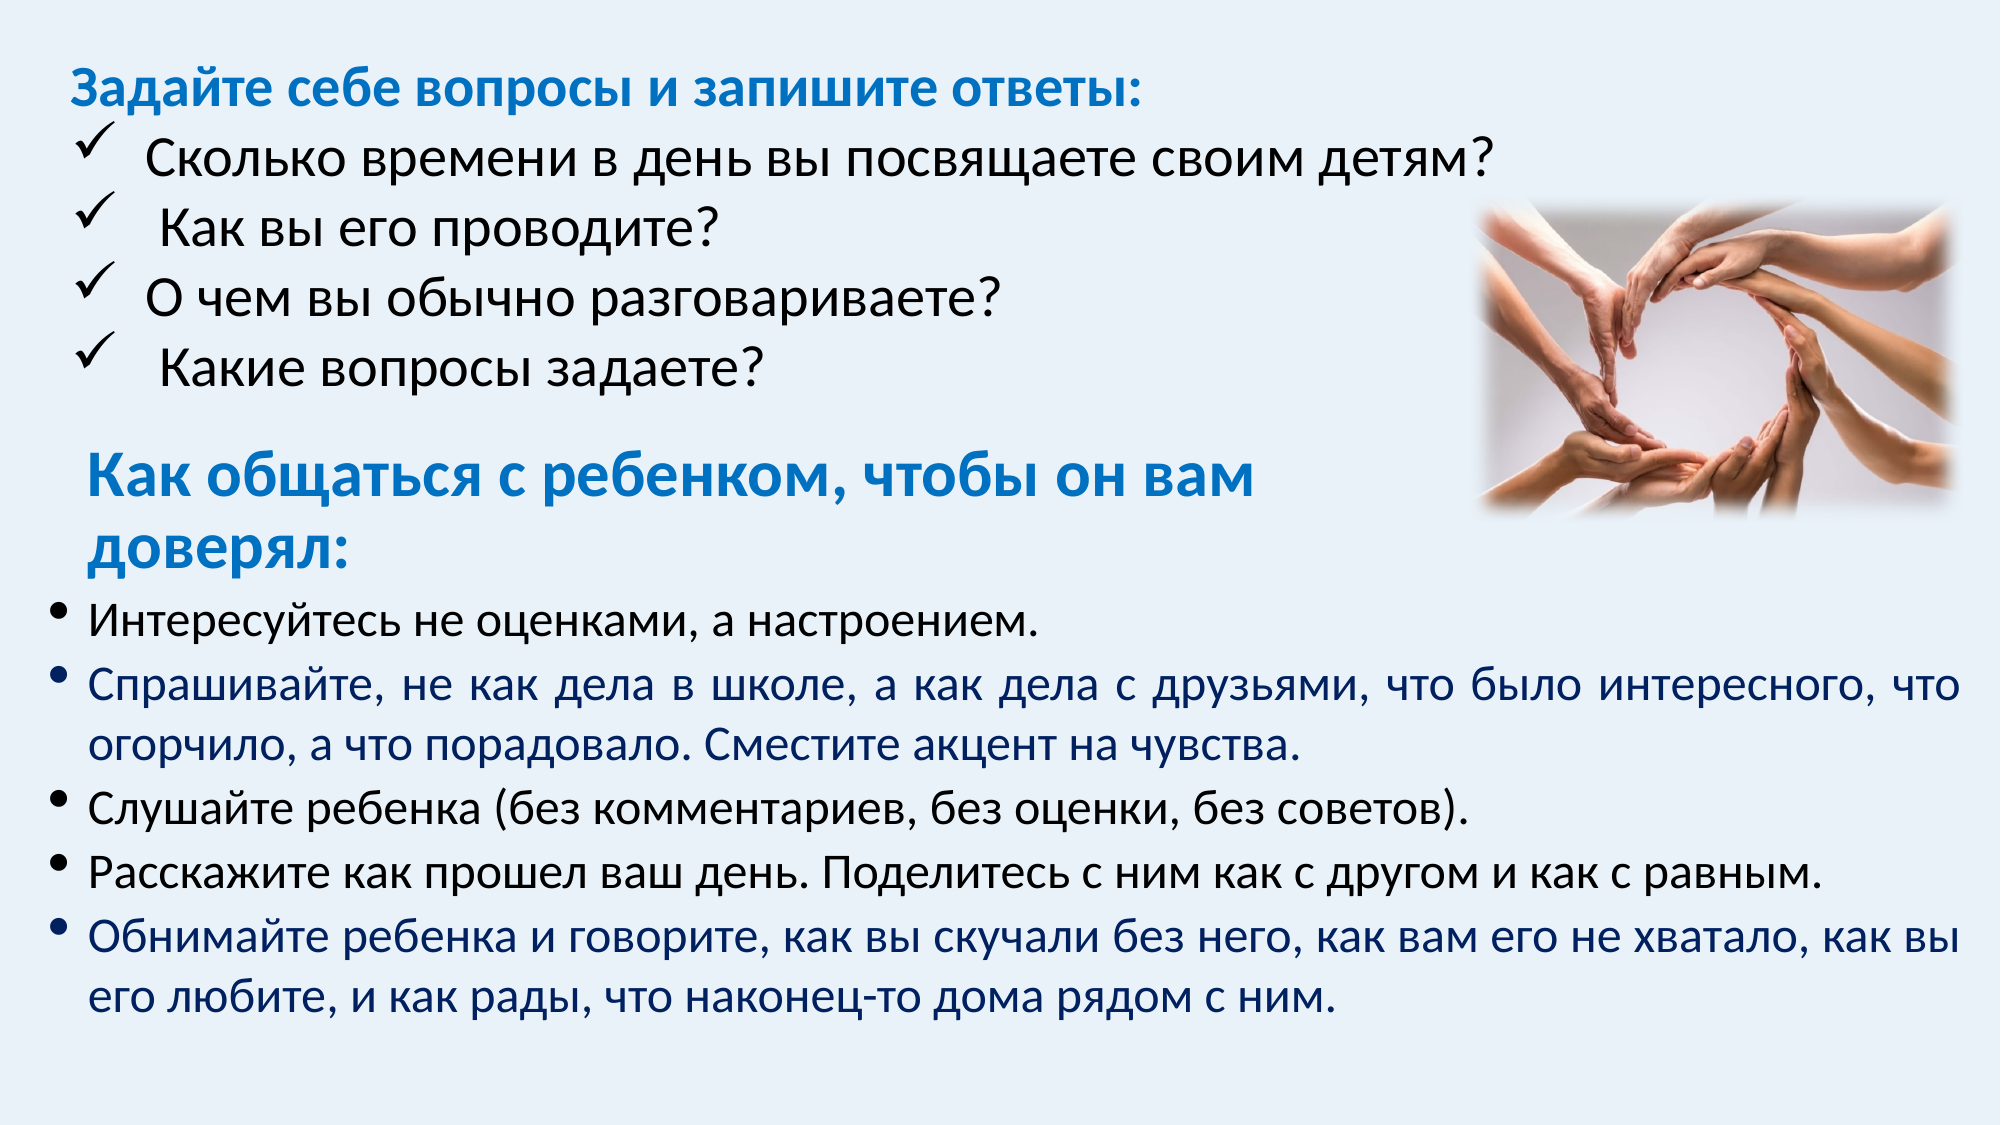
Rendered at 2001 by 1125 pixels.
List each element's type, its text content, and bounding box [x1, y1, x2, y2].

picture [1468, 193, 1964, 524]
title Как общаться с ребенком, чтобы он вам доверял: [72, 476, 1503, 547]
list Интересуйтесь не оценками, а настроением. Спрашивайте, не как дела в школе, а как дела с друзьями, что было интересного, что огорчило, а что порадовало. Сместите акцент на чувства. Слушайте ребенка (без комментариев, без оценки, без советов). Расскажите как прошел ваш день. Поделитесь с ним как с другом и как с равным. Обнимайте ребенка и говорите, как вы скучали без него, как вам его не хватало, как вы его любите, и как рады, что наконец-то дома рядом с ним. [35, 578, 1976, 1066]
text_box Задайте себе вопросы и запишите ответы: Сколько времени в день вы посвящаете своим детям? Как вы его проводите? О чем вы обычно разговариваете? Какие вопросы задаете? [56, 40, 1545, 405]
